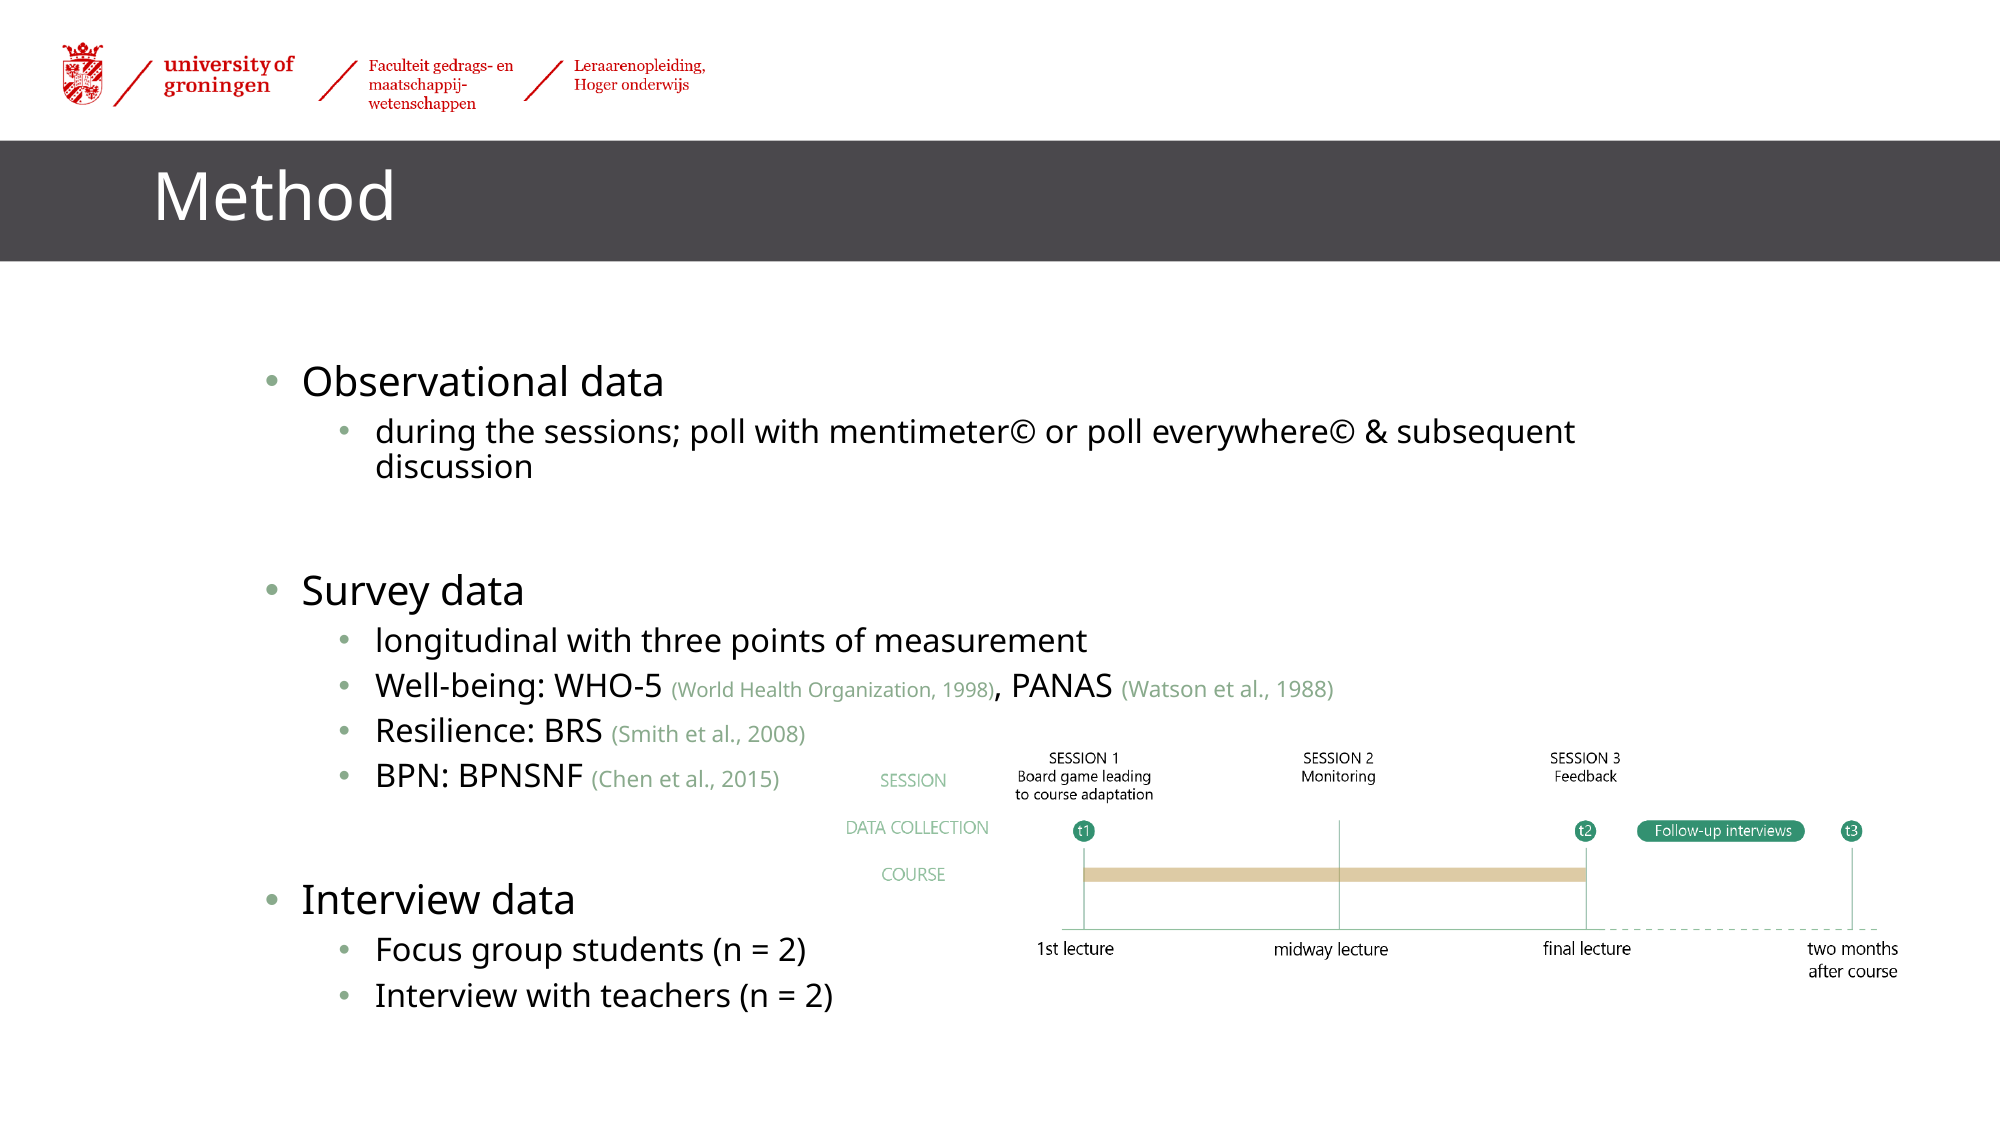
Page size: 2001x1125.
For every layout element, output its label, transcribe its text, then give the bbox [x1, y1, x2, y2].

picture [54, 36, 710, 118]
text_box [1863, 140, 2000, 262]
list Observational data during the sessions; poll with mentimeter© or poll everywhere© & subsequent discussion Survey data longitudinal with three points of measurement Well-being: WHO-5 (World Health Organization, 1998), PANAS (Watson et al., 1988) Resilience: BRS (Smith et al., 2008) BPN: BPNSNF (Chen et al., 2015) Interview data Focus group students (n = 2) Interview with teachers (n = 2) [249, 353, 1674, 1024]
text_box [0, 140, 137, 262]
picture [817, 642, 1971, 1070]
title Method [137, 89, 1863, 308]
